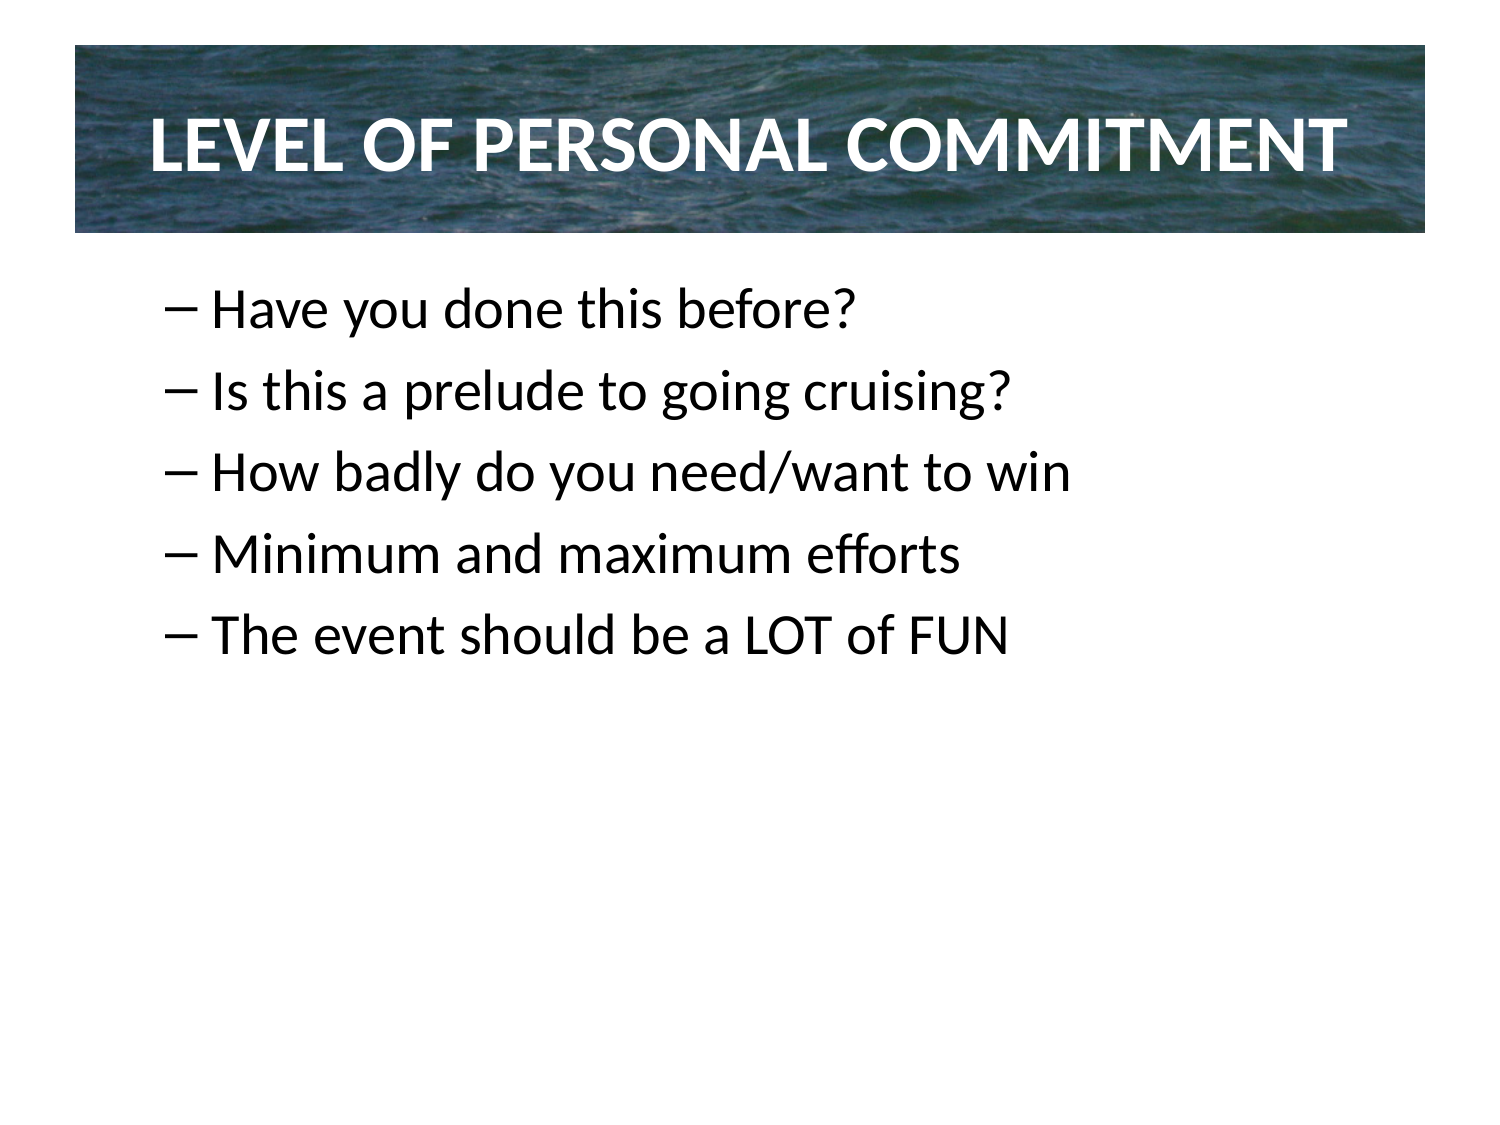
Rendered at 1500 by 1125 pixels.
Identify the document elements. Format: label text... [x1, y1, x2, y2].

title LEVEL OF PERSONAL COMMITMENT [75, 45, 1425, 233]
list Have you done this before? Is this a prelude to going cruising? How badly do you need/want to win Minimum and maximum efforts The event should be a LOT of FUN [75, 262, 1425, 1005]
